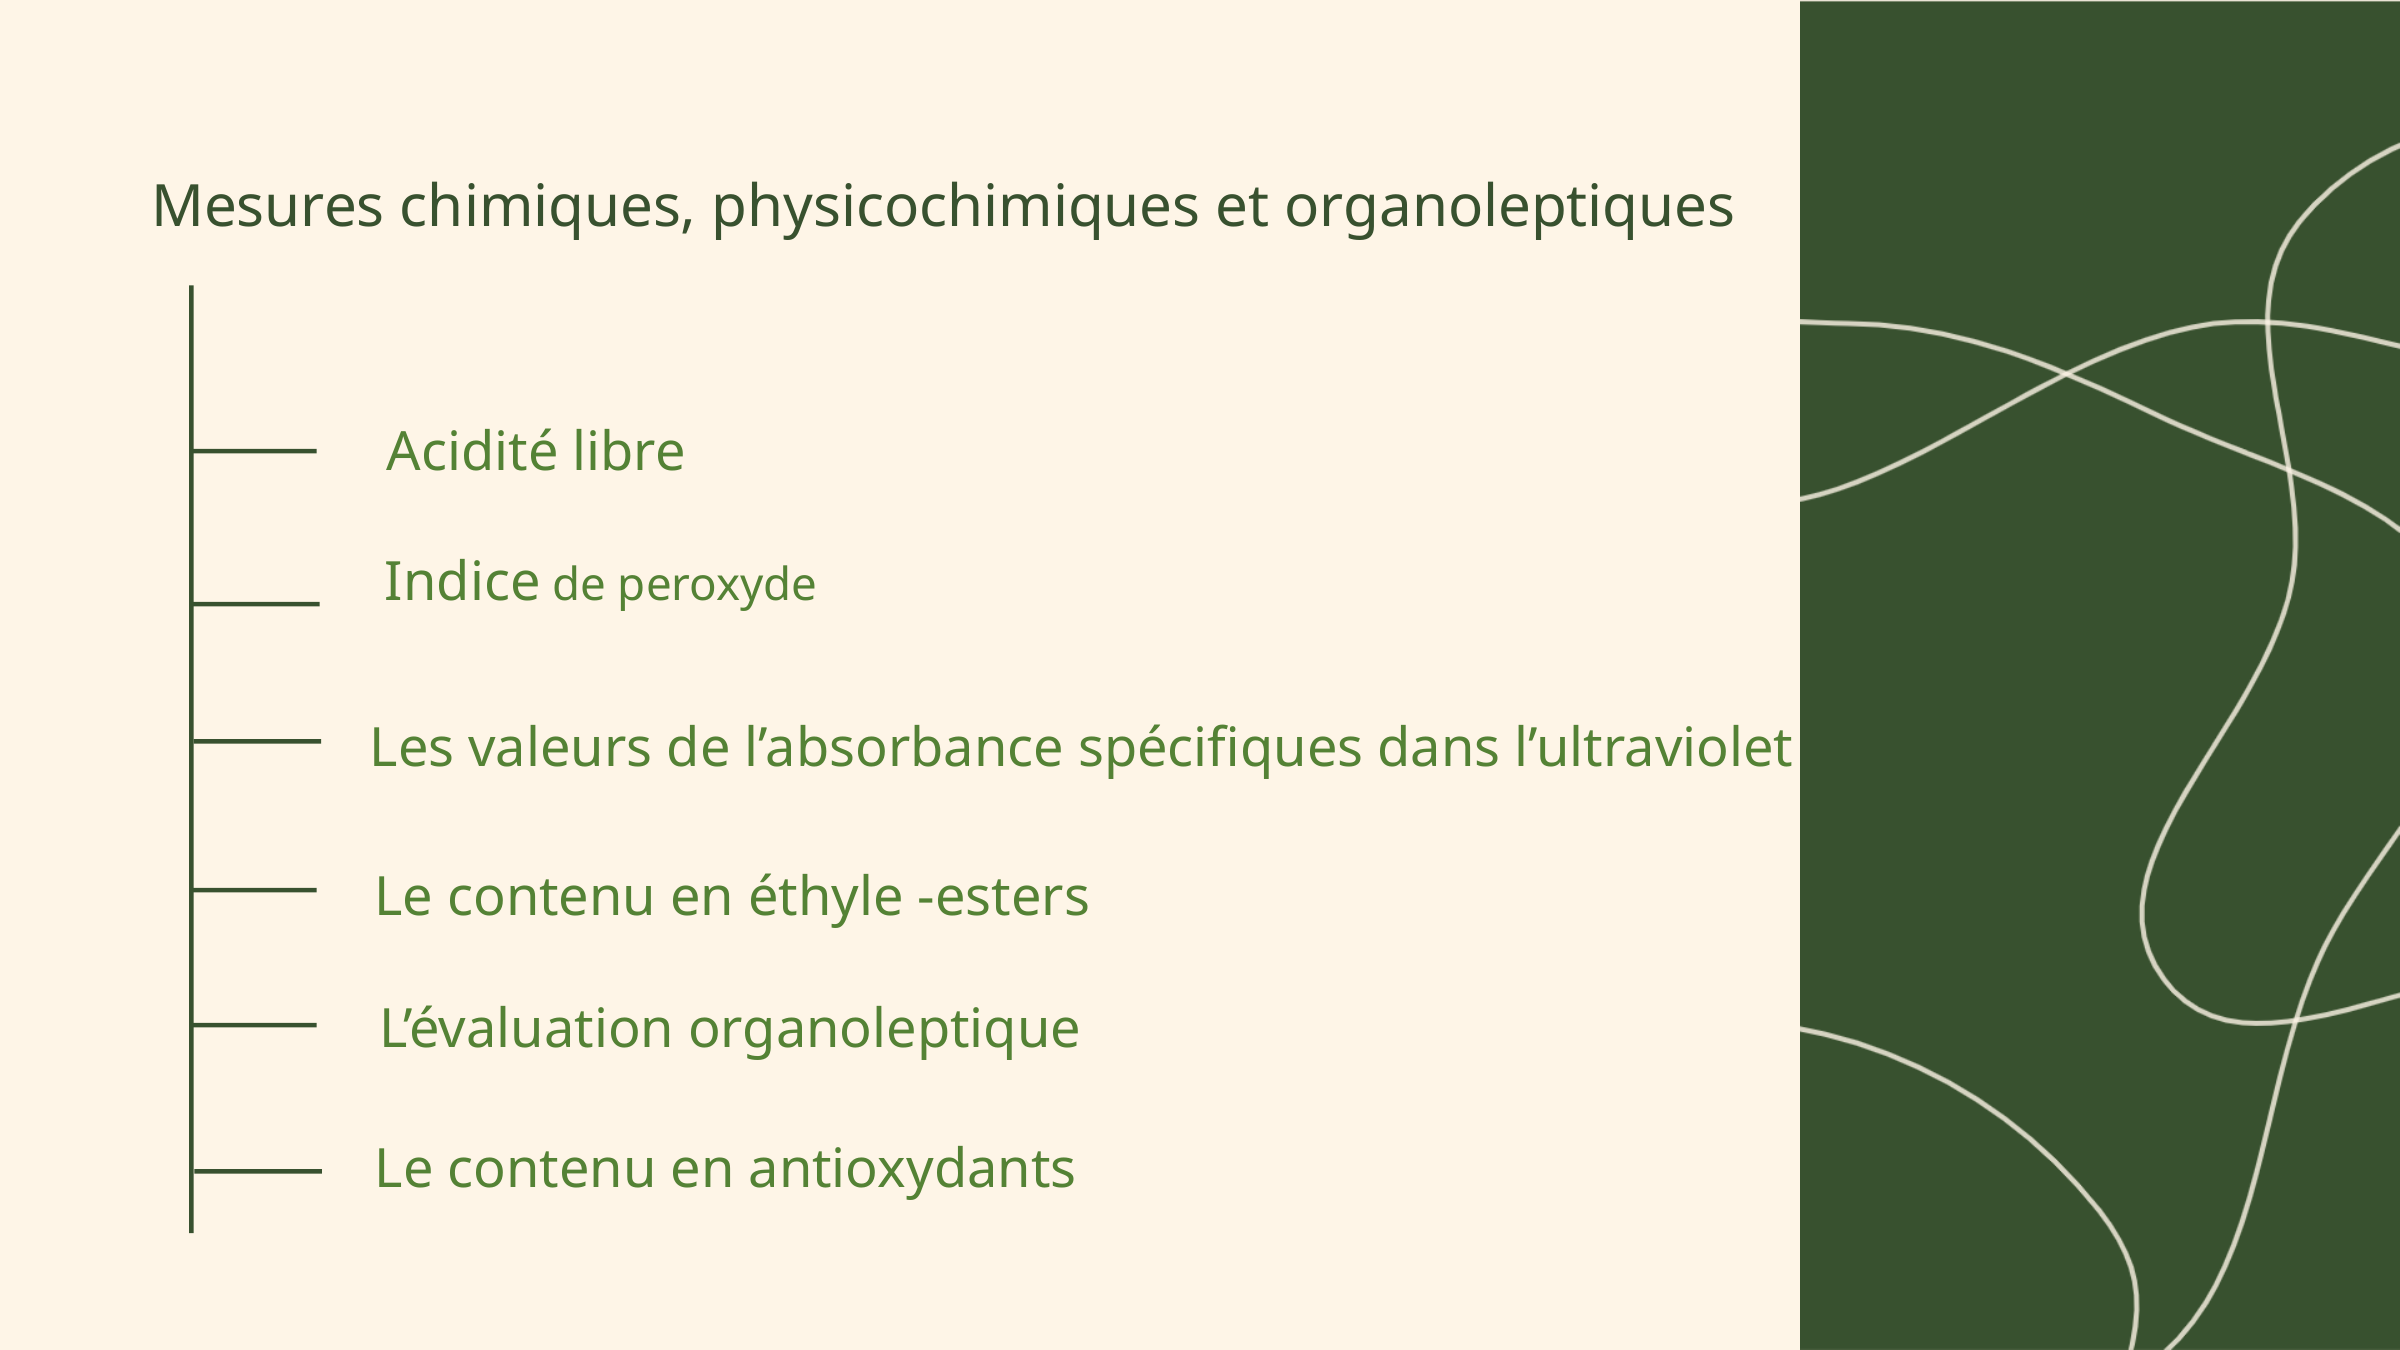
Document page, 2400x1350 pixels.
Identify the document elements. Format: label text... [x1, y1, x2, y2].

text_box Indice de peroxyde [370, 547, 735, 605]
text_box [189, 285, 194, 448]
text_box Mesures chimiques, physicochimiques et organoleptiques [136, 116, 1591, 231]
text_box Le contenu en éthyle -esters [359, 853, 1142, 979]
text_box [189, 454, 194, 887]
text_box [189, 448, 317, 454]
text_box [193, 739, 322, 744]
text_box [189, 1028, 194, 1234]
text_box Les valeurs de l’absorbance spécifiques dans l’ultraviolet [354, 712, 735, 770]
text_box Acidité libre [372, 417, 737, 475]
text_box [189, 1022, 317, 1028]
text_box Le contenu en antioxydants [359, 1125, 1137, 1251]
text_box L’évaluation organoleptique [364, 985, 1142, 1111]
picture [1799, 0, 2400, 1350]
text_box [192, 601, 320, 607]
text_box [189, 893, 194, 1022]
text_box [189, 887, 317, 893]
text_box [194, 1169, 322, 1174]
text_box [0, 0, 1799, 1350]
